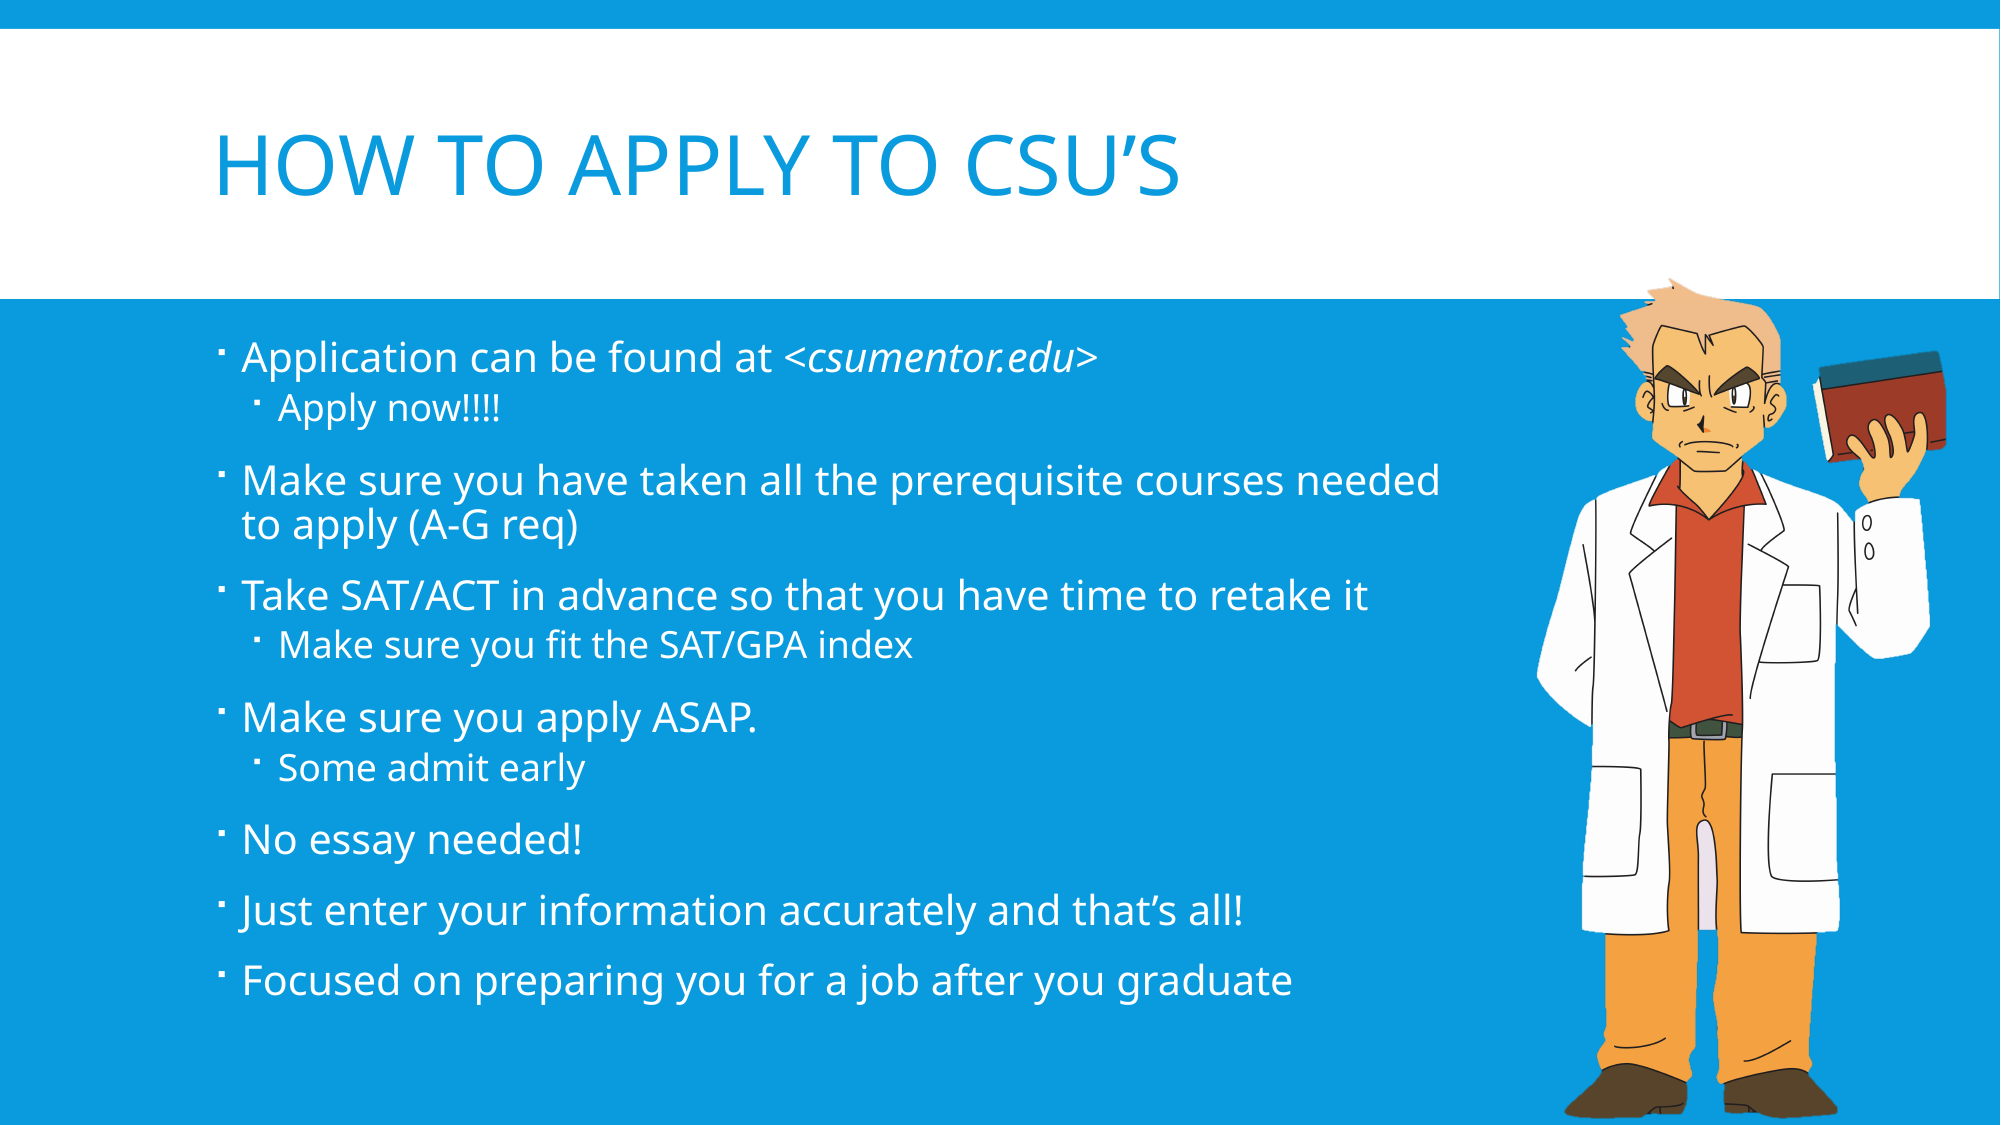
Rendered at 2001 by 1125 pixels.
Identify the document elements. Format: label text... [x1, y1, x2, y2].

title How to apply to csu’s [197, 46, 1803, 295]
picture [1484, 270, 1998, 1118]
list Application can be found at <csumentor.edu> Apply now!!!! Make sure you have taken all the prerequisite courses needed to apply (A-G req) Take SAT/ACT in advance so that you have time to retake it Make sure you fit the SAT/GPA index Make sure you apply ASAP. Some admit early No essay needed! Just enter your information accurately and that’s all! Focused on preparing you for a job after you graduate [197, 329, 1478, 1020]
